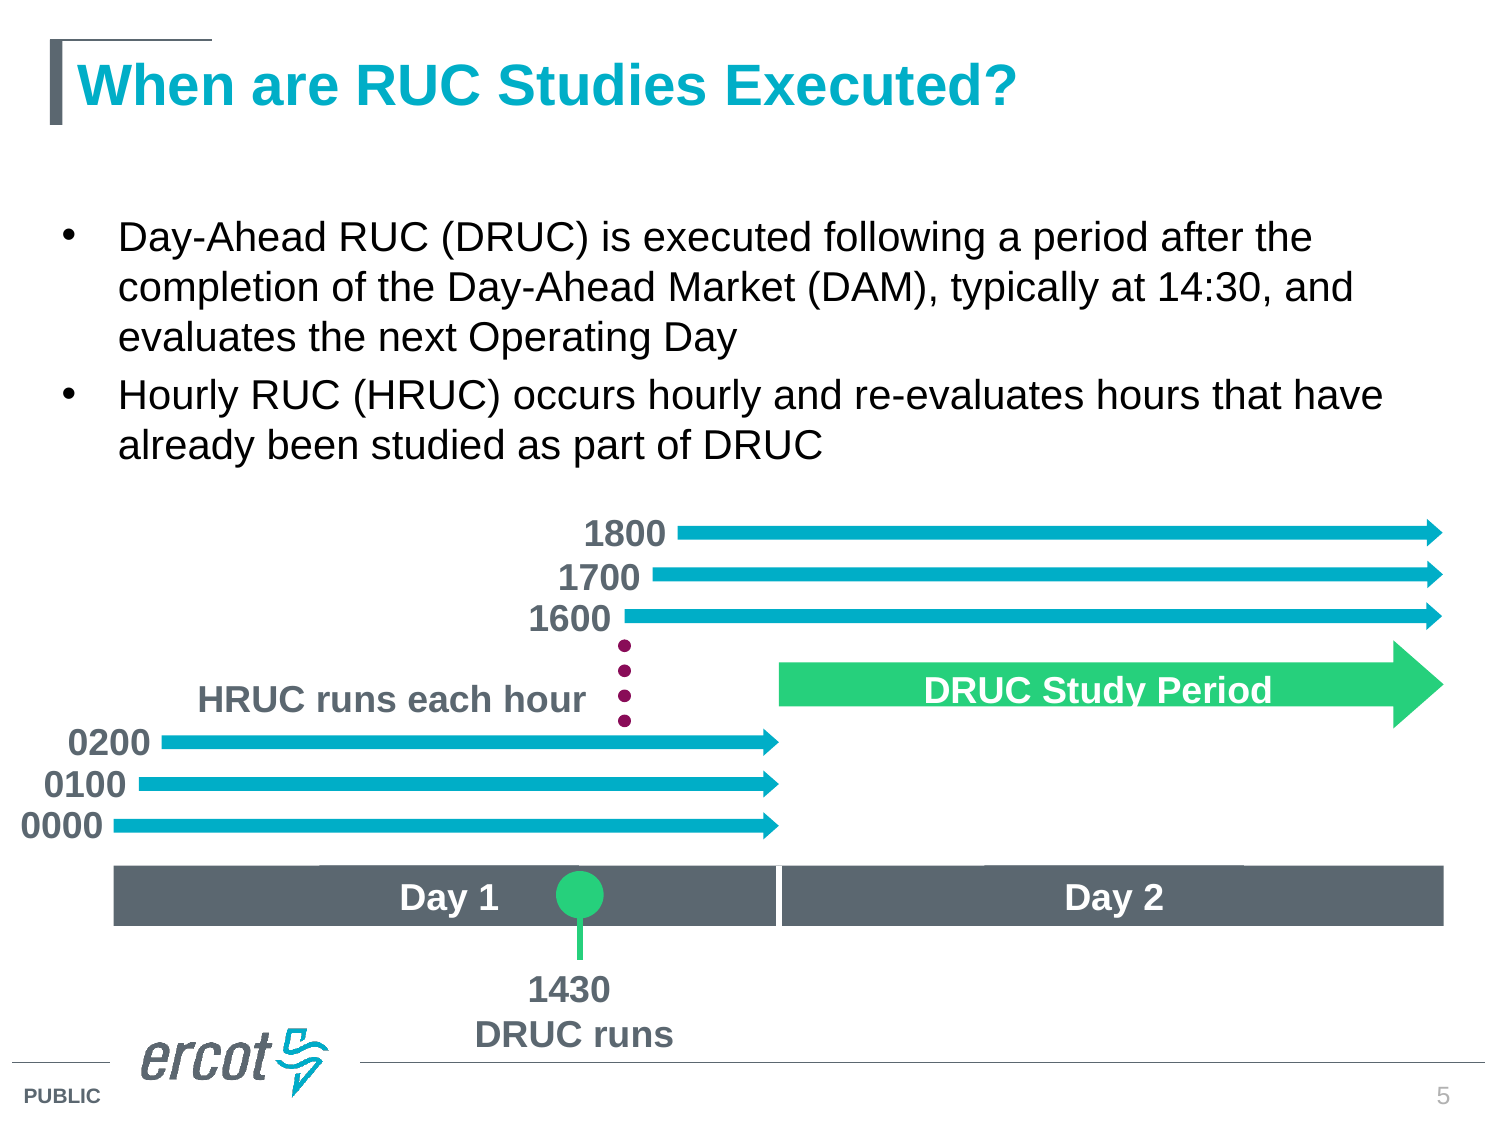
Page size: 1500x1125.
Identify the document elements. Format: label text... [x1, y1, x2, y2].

picture [137, 1064, 332, 1100]
list Day-Ahead RUC (DRUC) is executed following a period after the completion of the Day-Ahead Market (DAM), typically at 14:30, and evaluates the next Operating Day Hourly RUC (HRUC) occurs hourly and re-evaluates hours that have already been studied as part of DRUC [46, 201, 1447, 505]
title When are RUC Studies Executed? [62, 39, 1450, 125]
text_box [5, 501, 1444, 1064]
slide_number 5 [1400, 1076, 1488, 1113]
